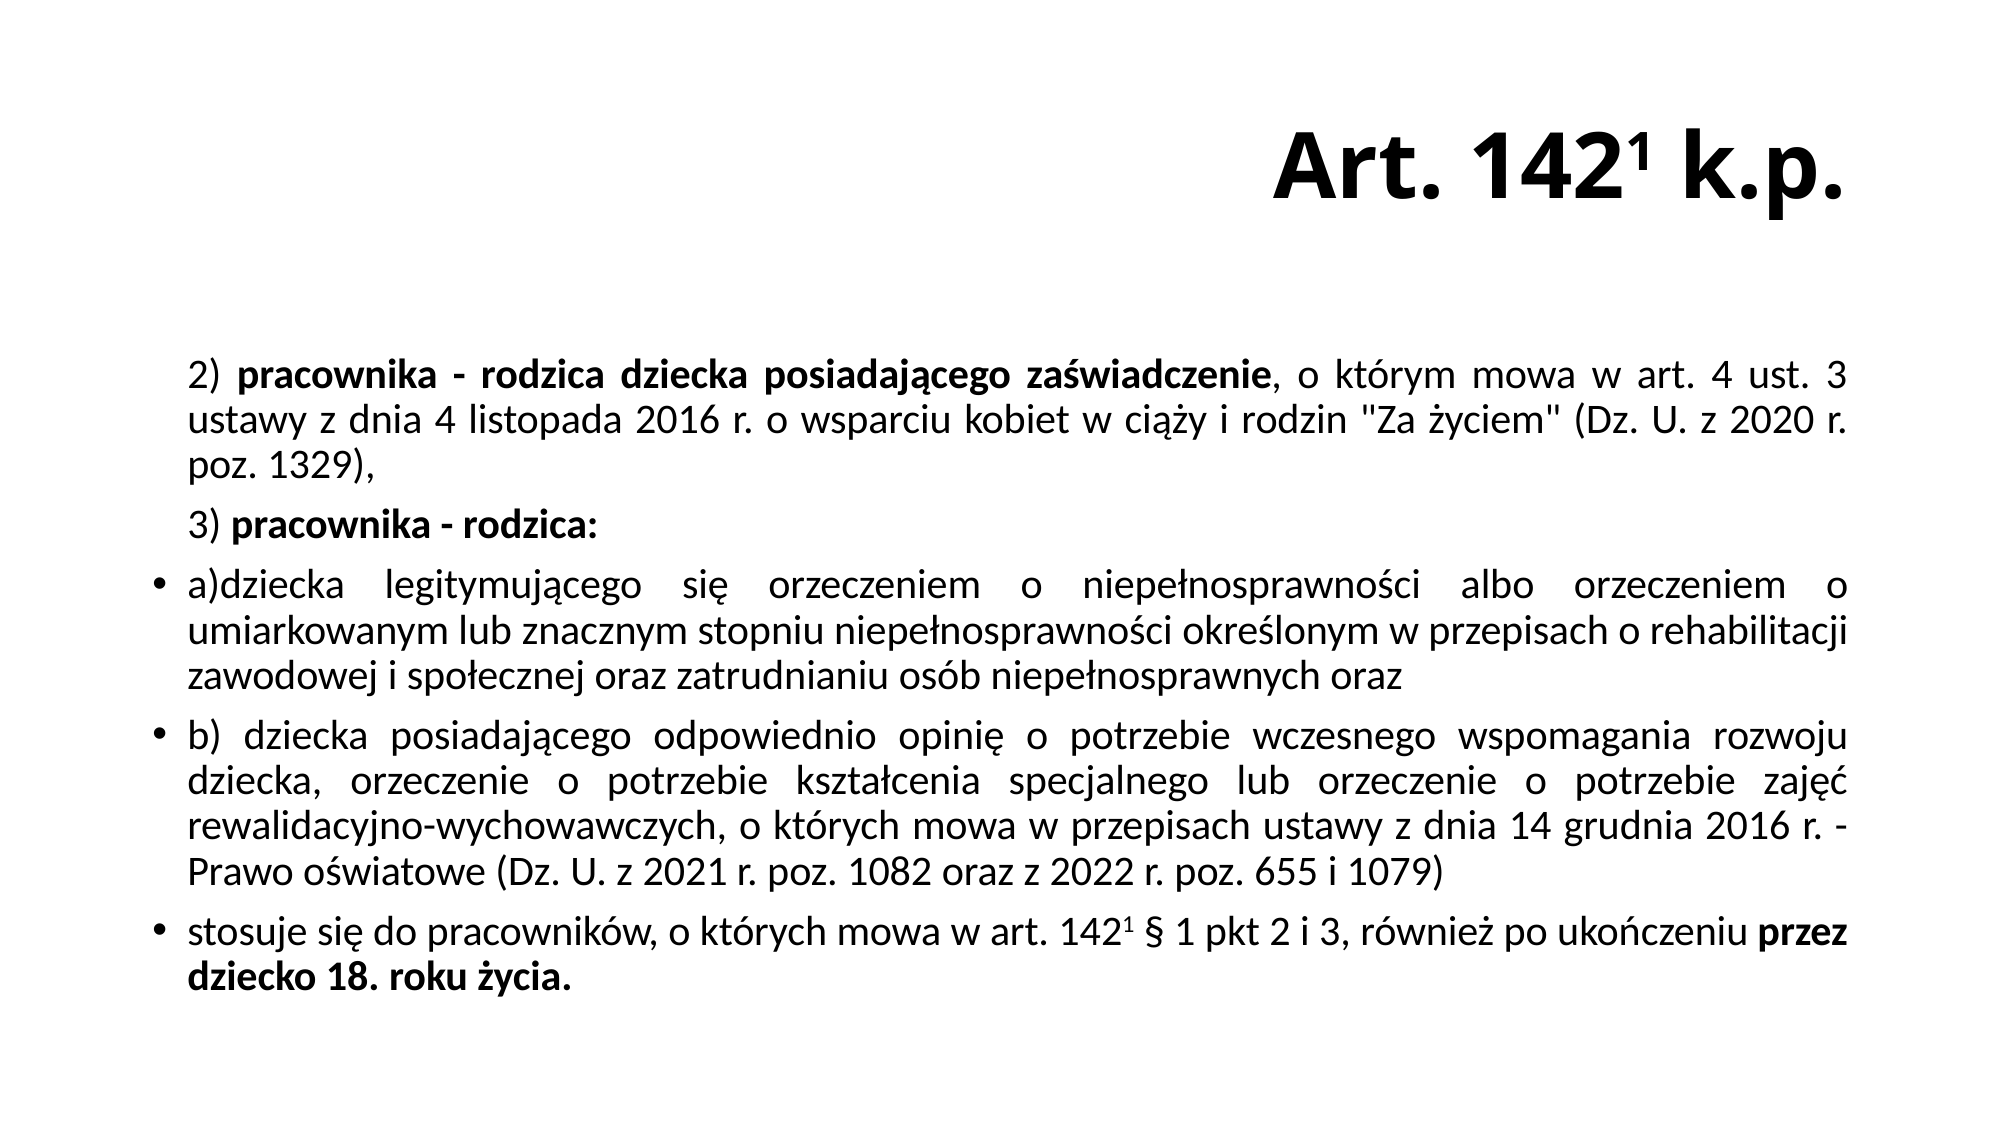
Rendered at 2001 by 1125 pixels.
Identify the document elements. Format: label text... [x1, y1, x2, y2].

list 2) pracownika - rodzica dziecka posiadającego zaświadczenie, o którym mowa w art. 4 ust. 3 ustawy z dnia 4 listopada 2016 r. o wsparciu kobiet w ciąży i rodzin "Za życiem" (Dz. U. z 2020 r. poz. 1329), 3) pracownika - rodzica: a)dziecka legitymującego się orzeczeniem o niepełnosprawności albo orzeczeniem o umiarkowanym lub znacznym stopniu niepełnosprawności określonym w przepisach o rehabilitacji zawodowej i społecznej oraz zatrudnianiu osób niepełnosprawnych oraz b) dziecka posiadającego odpowiednio opinię o potrzebie wczesnego wspomagania rozwoju dziecka, orzeczenie o potrzebie kształcenia specjalnego lub orzeczenie o potrzebie zajęć rewalidacyjno-wychowawczych, o których mowa w przepisach ustawy z dnia 14 grudnia 2016 r. - Prawo oświatowe (Dz. U. z 2021 r. poz. 1082 oraz z 2022 r. poz. 655 i 1079) stosuje się do pracowników, o których mowa w art. 1421 § 1 pkt 2 i 3, również po ukończeniu przez dziecko 18. roku życia. [137, 299, 1863, 1014]
title Art. 1421 k.p. [137, 59, 1863, 278]
